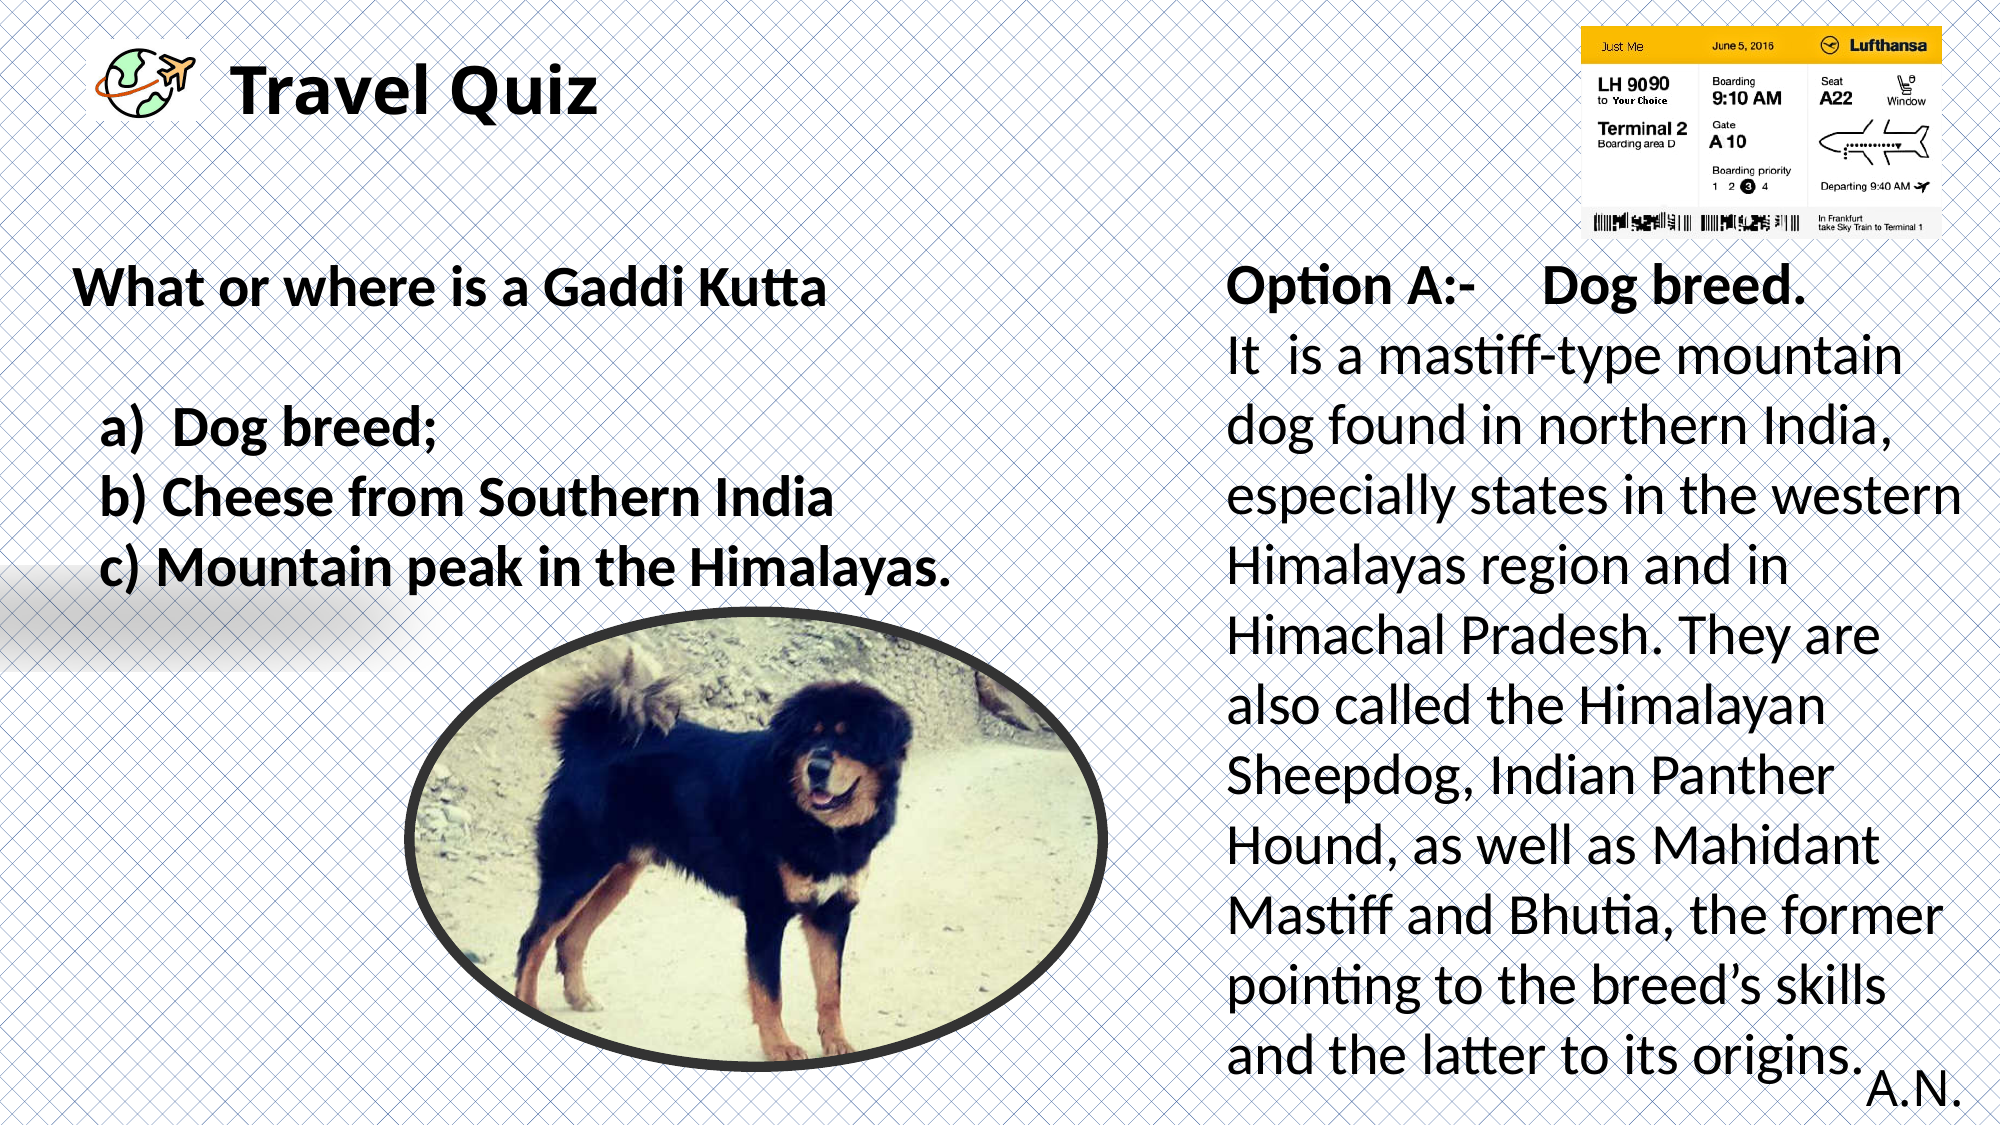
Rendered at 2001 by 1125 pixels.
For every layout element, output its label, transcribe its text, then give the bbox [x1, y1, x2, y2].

text_box What or where is a Gaddi Kutta ​ a) Dog breed; b) Cheese from Southern India c) Mountain peak in the Himalayas. [58, 240, 1212, 606]
picture [409, 611, 1103, 1067]
text_box Option A:- Dog breed. It is a mastiff-type mountain dog found in northern India, especially states in the western Himalayas region and in Himachal Pradesh. They are also called the Himalayan Sheepdog, Indian Panther Hound, as well as Mahidant Mastiff and Bhutia, the former pointing to the breed’s skills and the latter to its origins. [1212, 238, 2000, 1125]
picture [86, 39, 200, 121]
picture [1580, 26, 1942, 239]
text_box Travel Quiz [184, 58, 645, 137]
